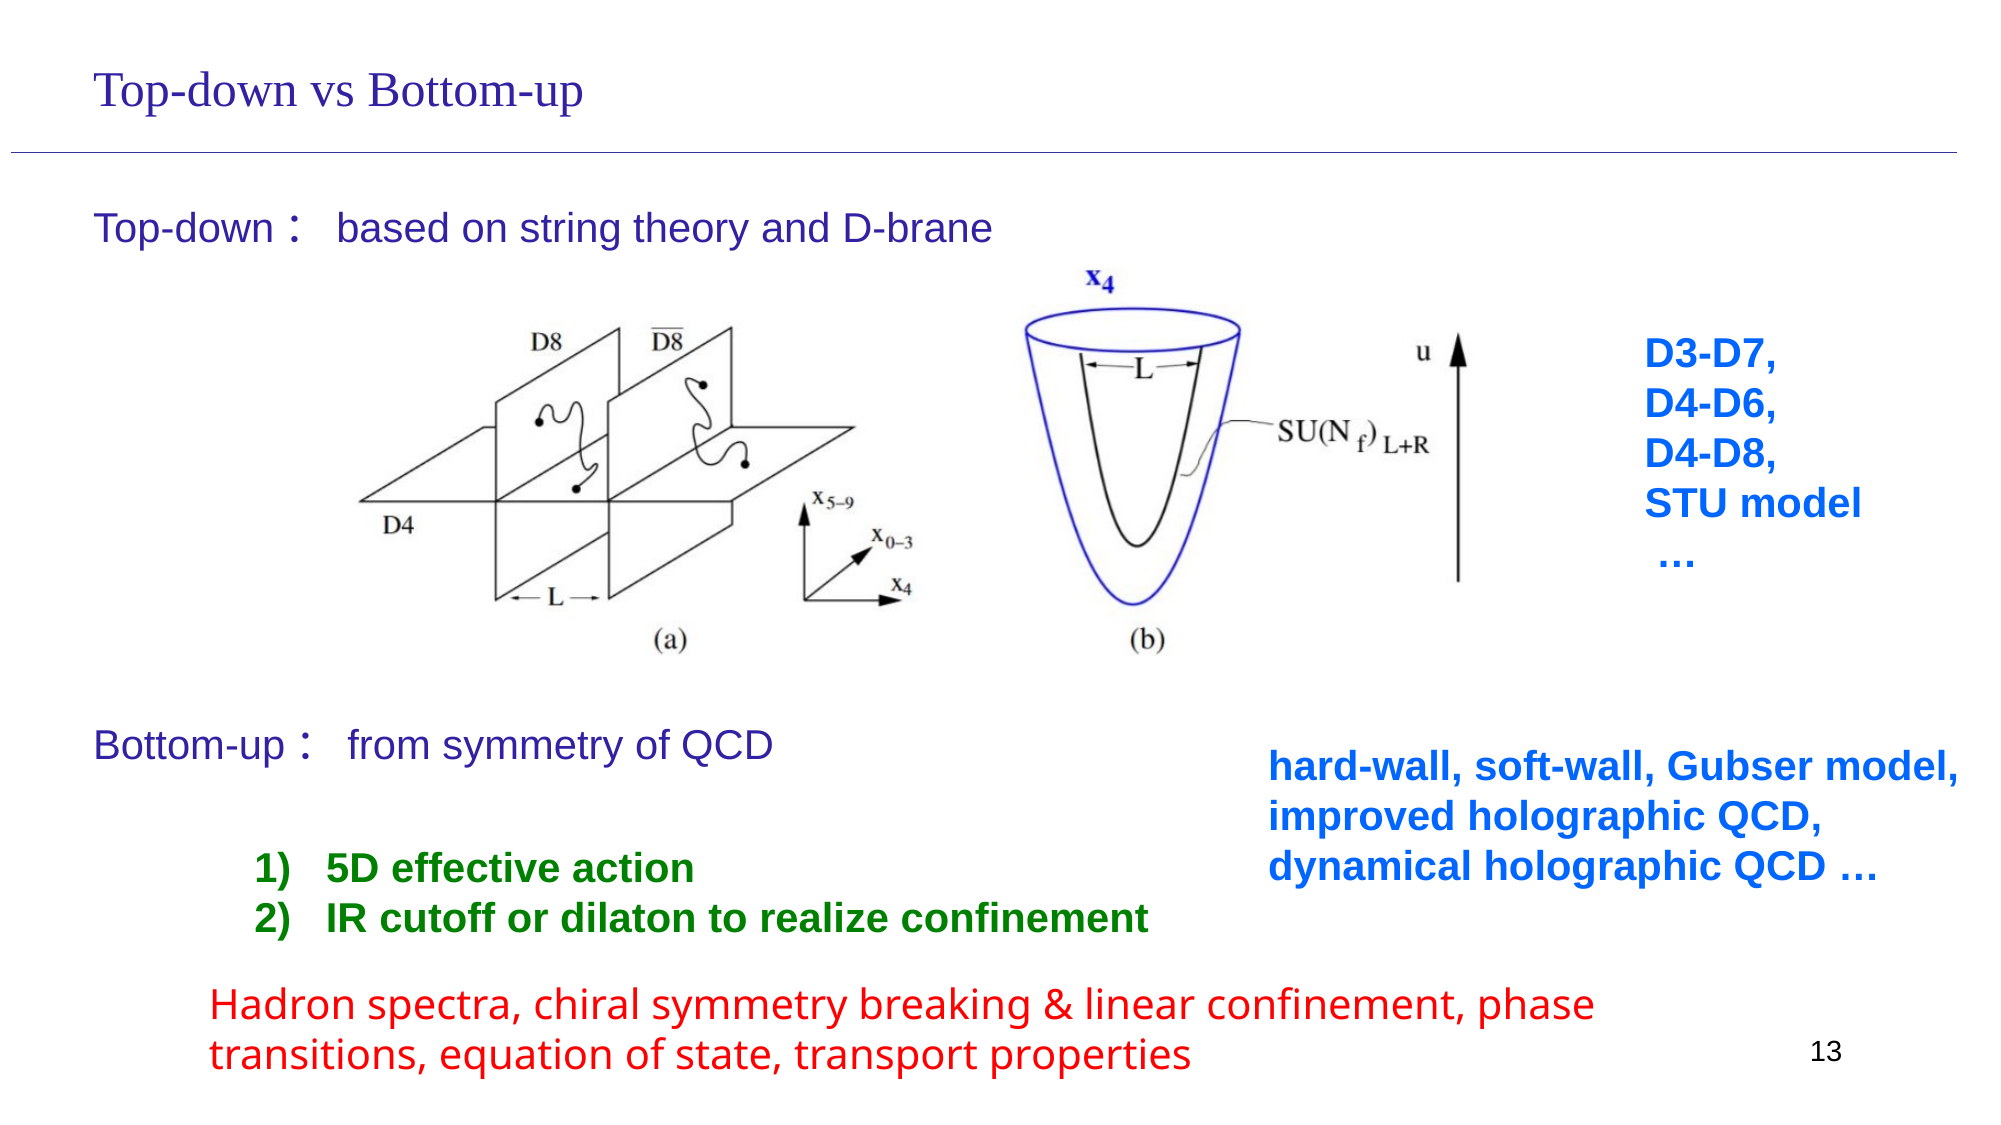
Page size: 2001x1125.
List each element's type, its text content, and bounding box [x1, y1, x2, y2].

picture [312, 233, 1511, 672]
text_box Hadron spectra, chiral symmetry breaking & linear confinement, phase transitions, equation of state, transport properties [201, 970, 1637, 1086]
text_box D3-D7, D4-D6, D4-D8, STU model … [1637, 318, 1898, 584]
text_box hard-wall, soft-wall, Gubser model, improved holographic QCD, dynamical holographic QCD … [1260, 731, 1981, 897]
text_box 1) 5D effective action 2) IR cutoff or dilaton to realize confinement [246, 833, 1452, 949]
slide_number 13 [1798, 1024, 1851, 1076]
text_box Top-down：based on string theory and D-brane [85, 193, 1290, 259]
text_box Top-down vs Bottom-up [85, 48, 1208, 124]
text_box Bottom-up：from symmetry of QCD [85, 710, 1261, 776]
